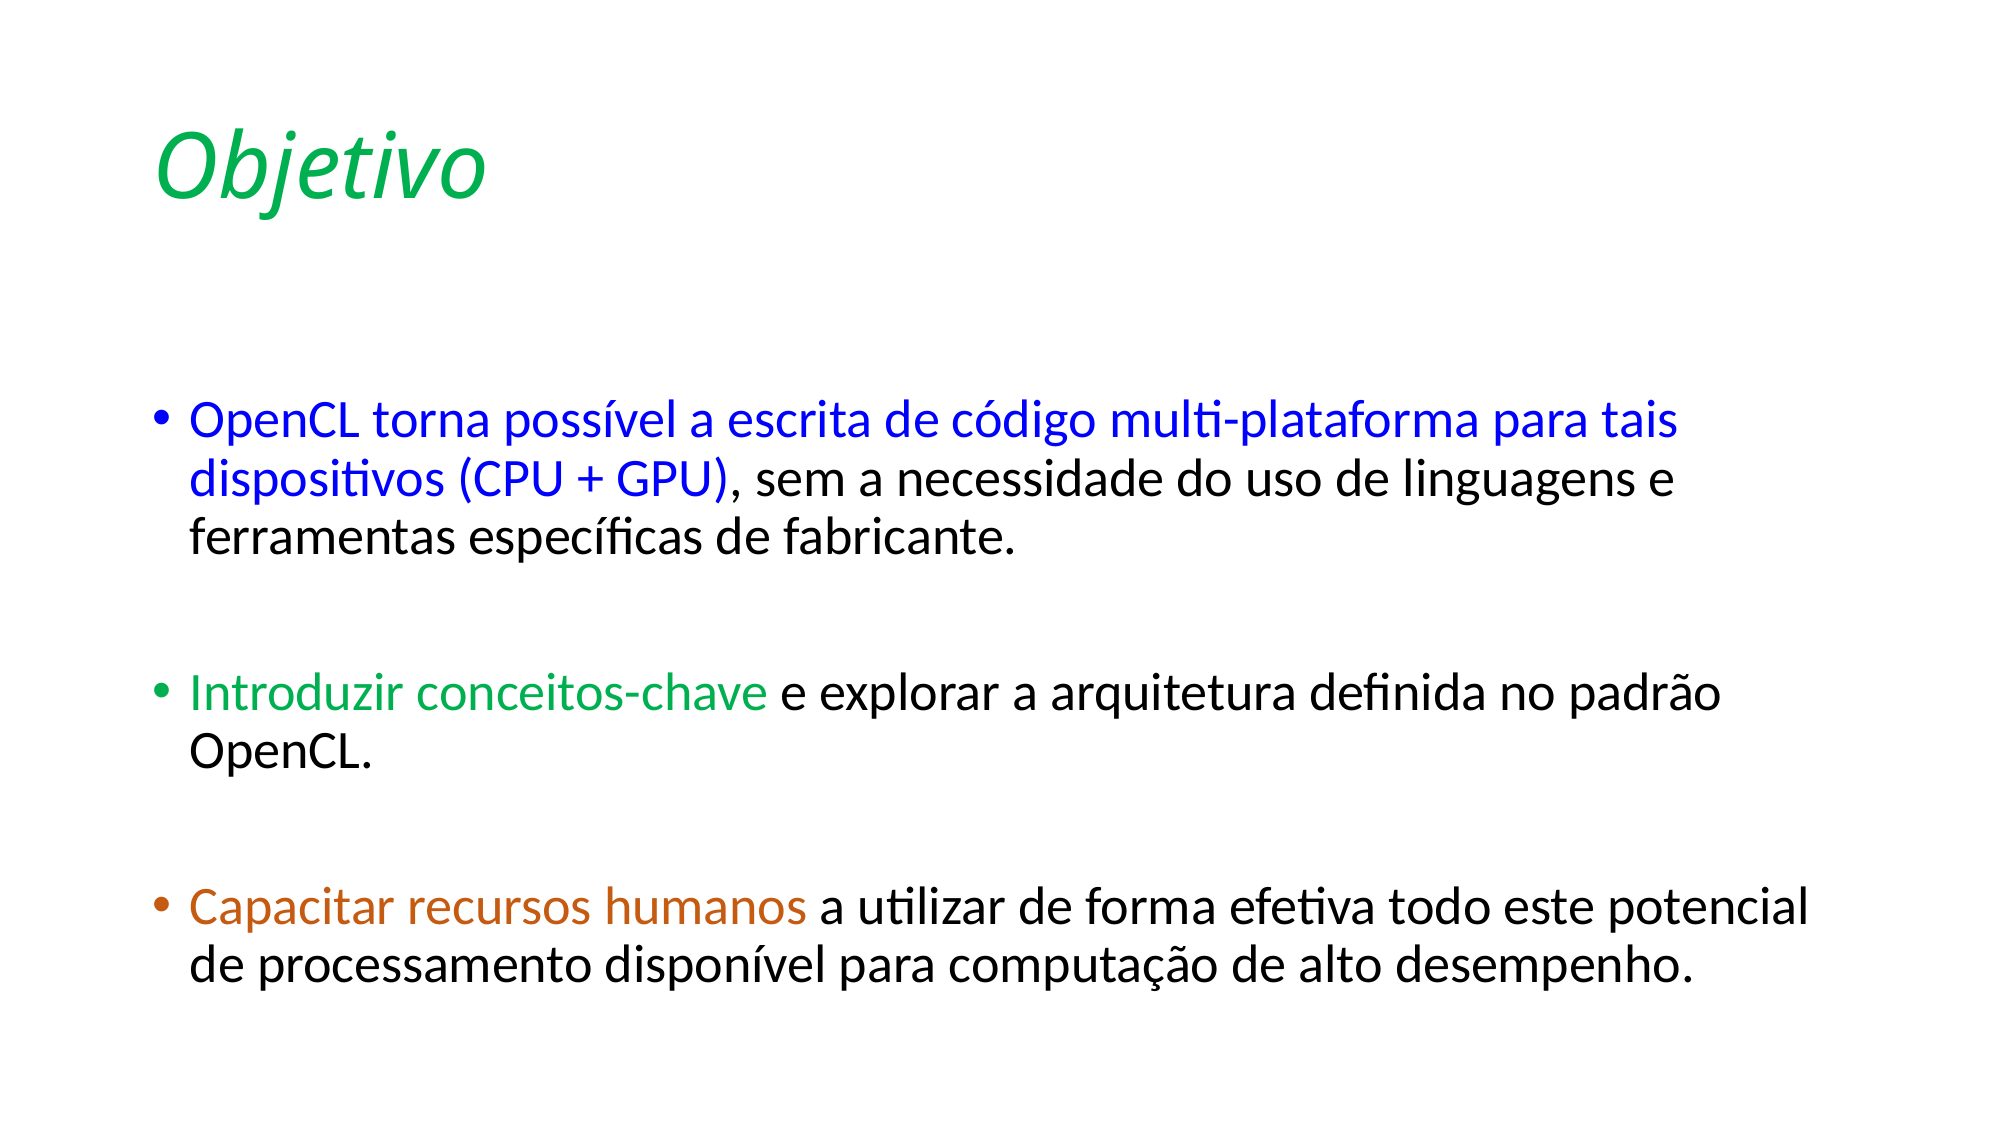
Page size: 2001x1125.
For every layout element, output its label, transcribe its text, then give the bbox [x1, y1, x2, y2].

list OpenCL torna possível a escrita de código multi-plataforma para tais dispositivos (CPU + GPU), sem a necessidade do uso de linguagens e ferramentas específicas de fabricante. Introduzir conceitos-chave e explorar a arquitetura definida no padrão OpenCL. Capacitar recursos humanos a utilizar de forma efetiva todo este potencial de processamento disponível para computação de alto desempenho. [137, 299, 1863, 1014]
title Objetivo [137, 59, 1863, 278]
